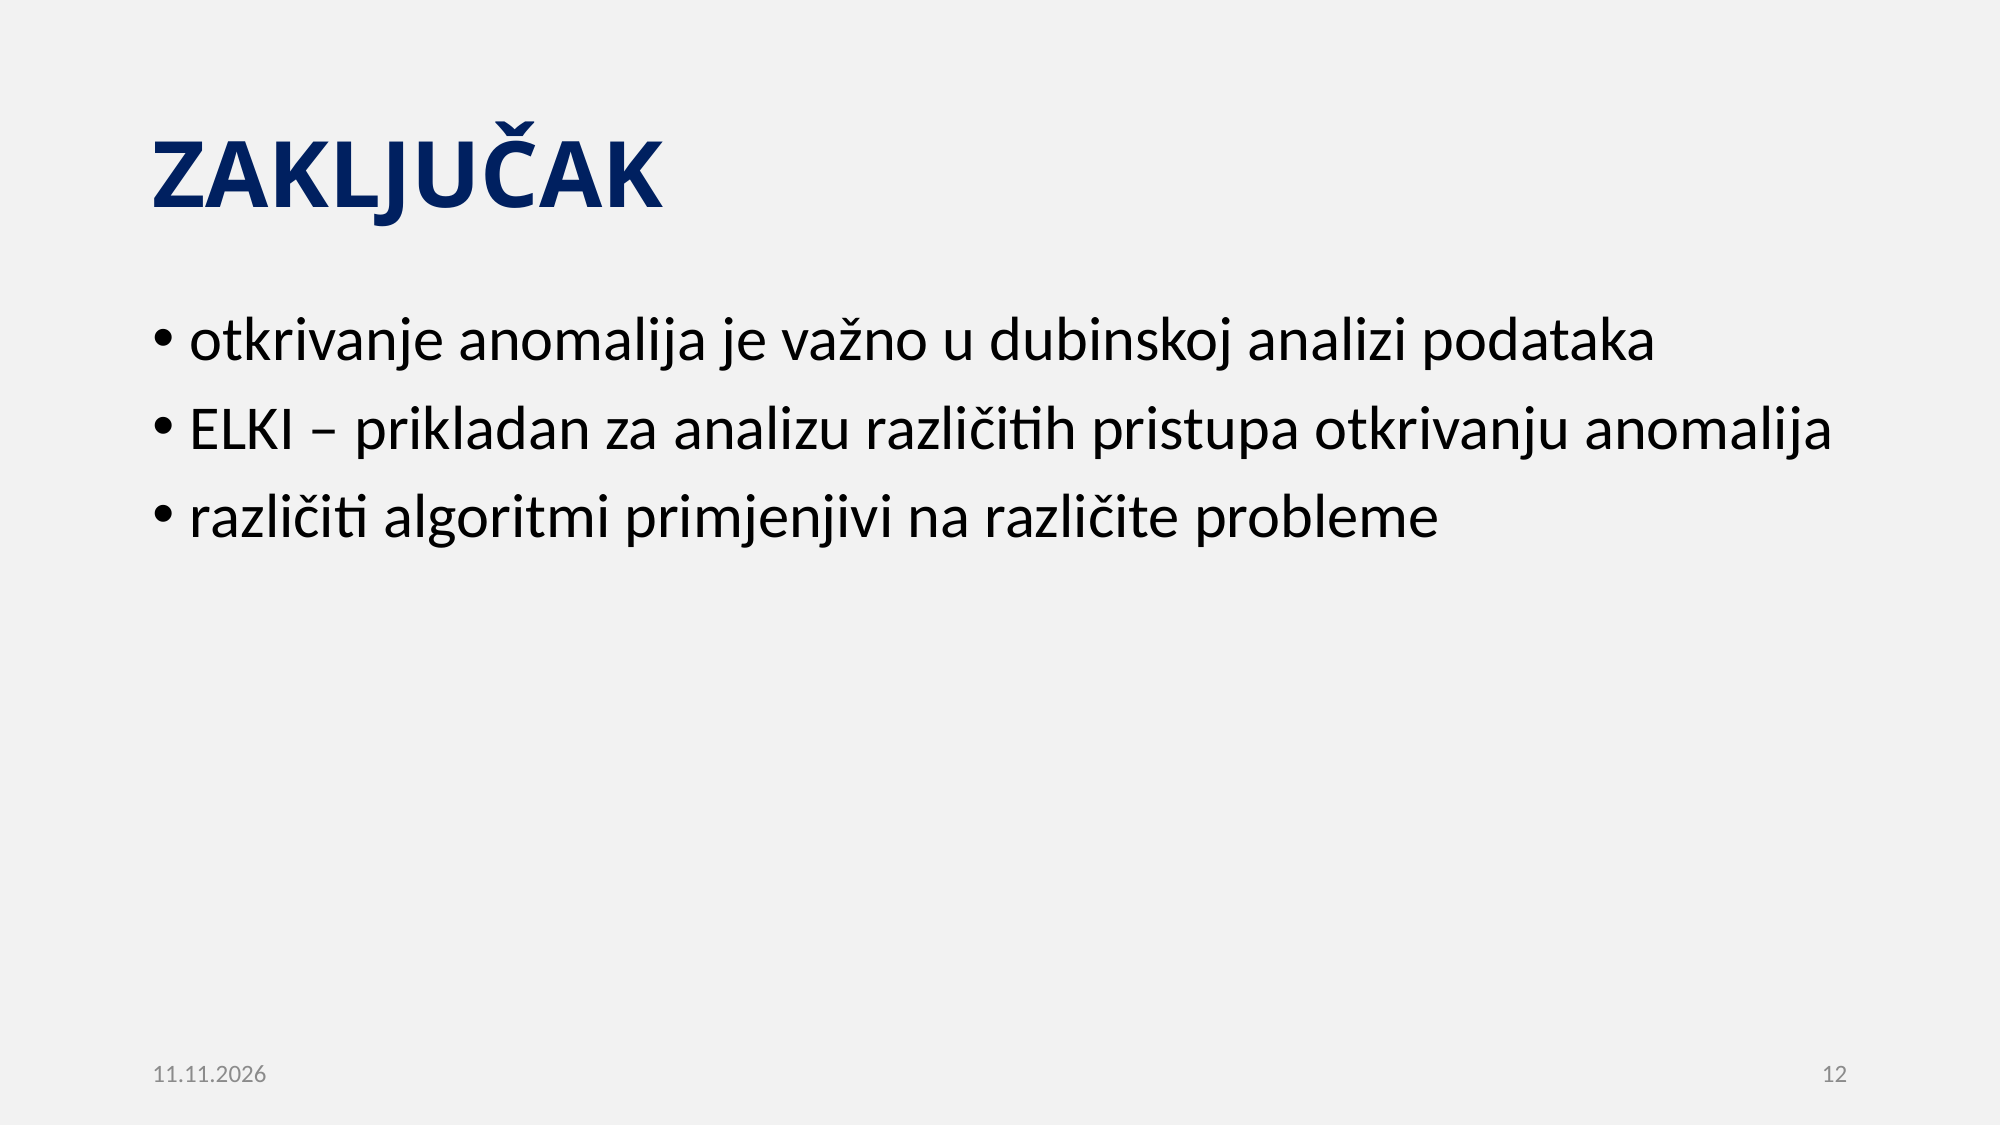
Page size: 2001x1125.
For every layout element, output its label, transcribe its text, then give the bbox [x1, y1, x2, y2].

slide_number 12 [1412, 1042, 1863, 1103]
title ZAKLJUČAK [137, 69, 1863, 287]
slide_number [137, 1042, 588, 1103]
list otkrivanje anomalija je važno u dubinskoj analizi podataka ELKI – prikladan za analizu različitih pristupa otkrivanju anomalija različiti algoritmi primjenjivi na različite probleme [137, 299, 1863, 1014]
